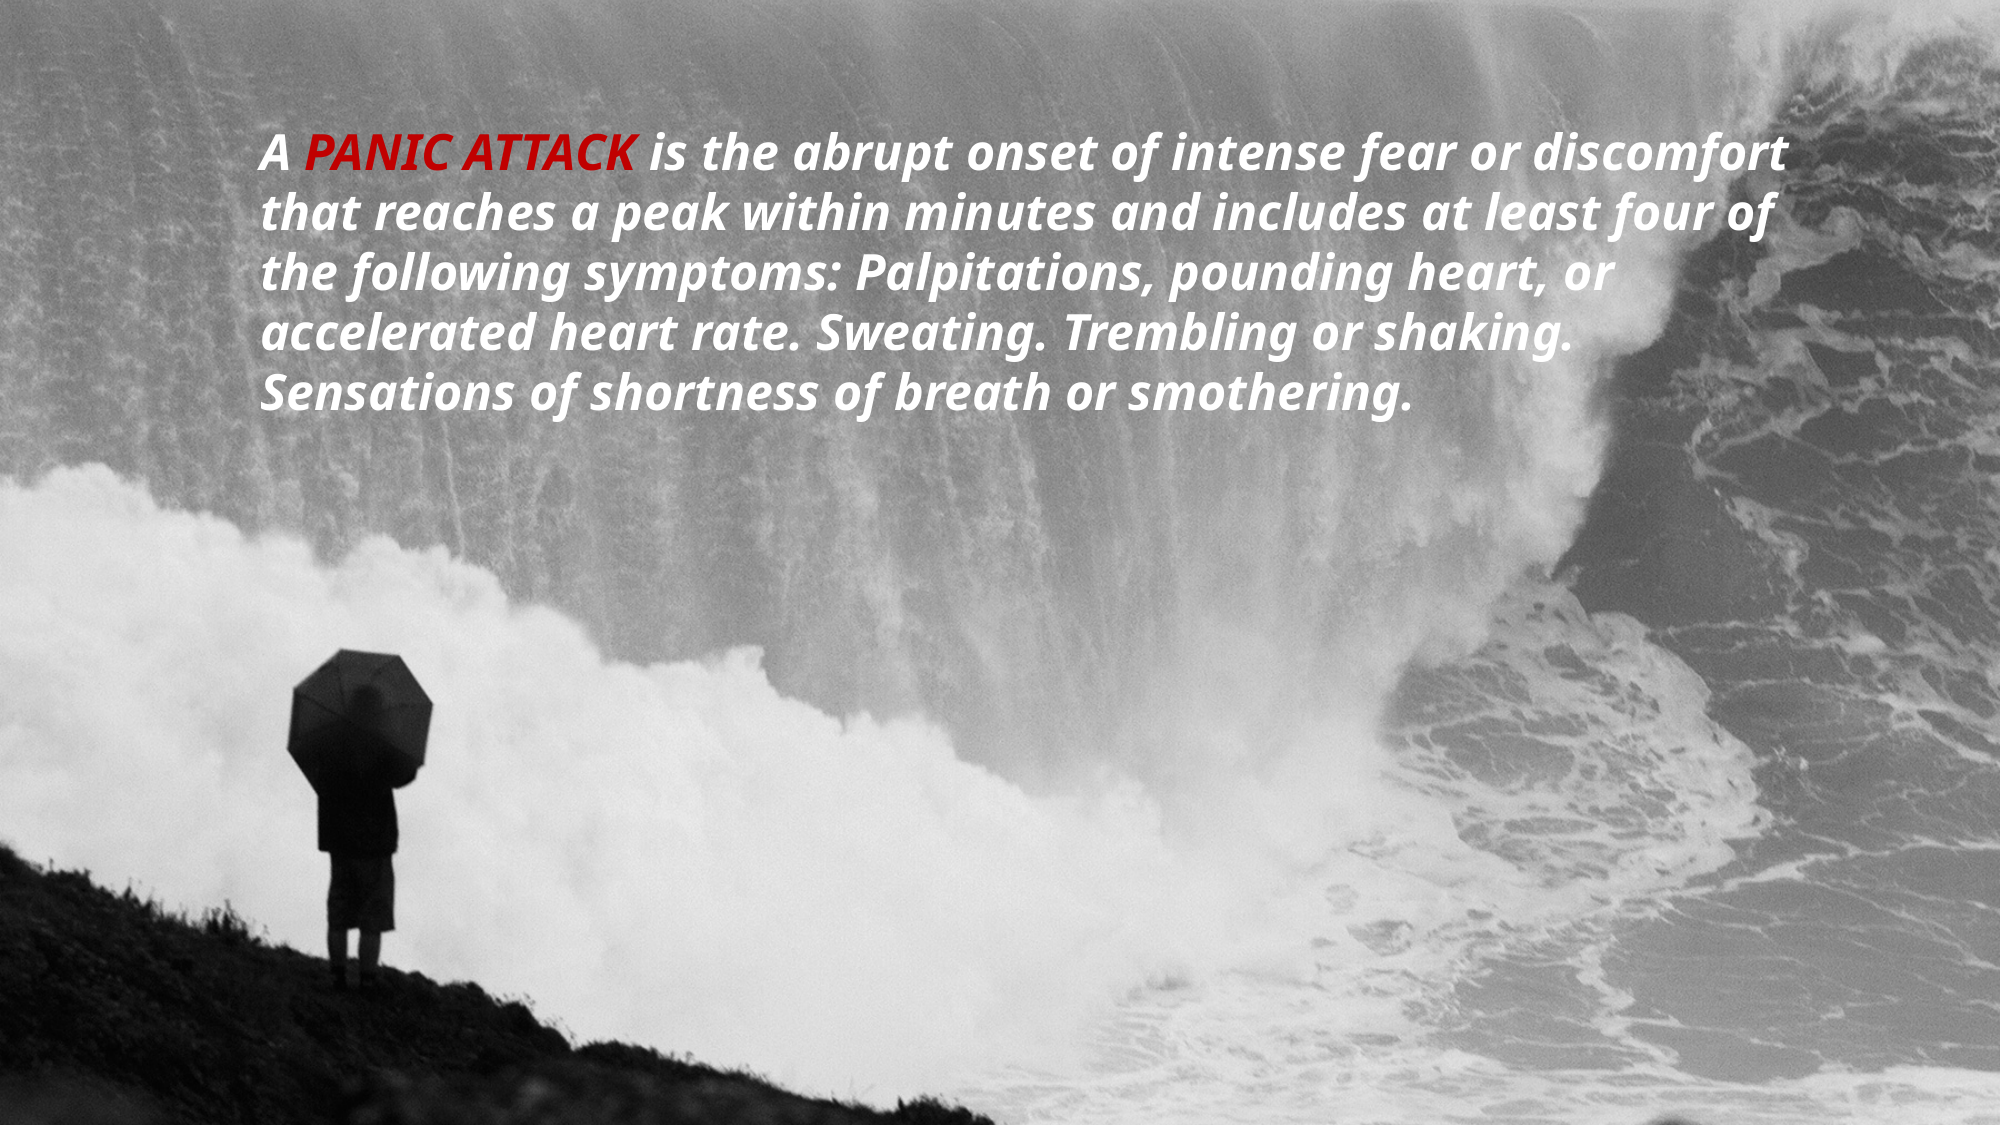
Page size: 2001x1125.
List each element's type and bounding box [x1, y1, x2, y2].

list [0, 0, 2000, 1125]
